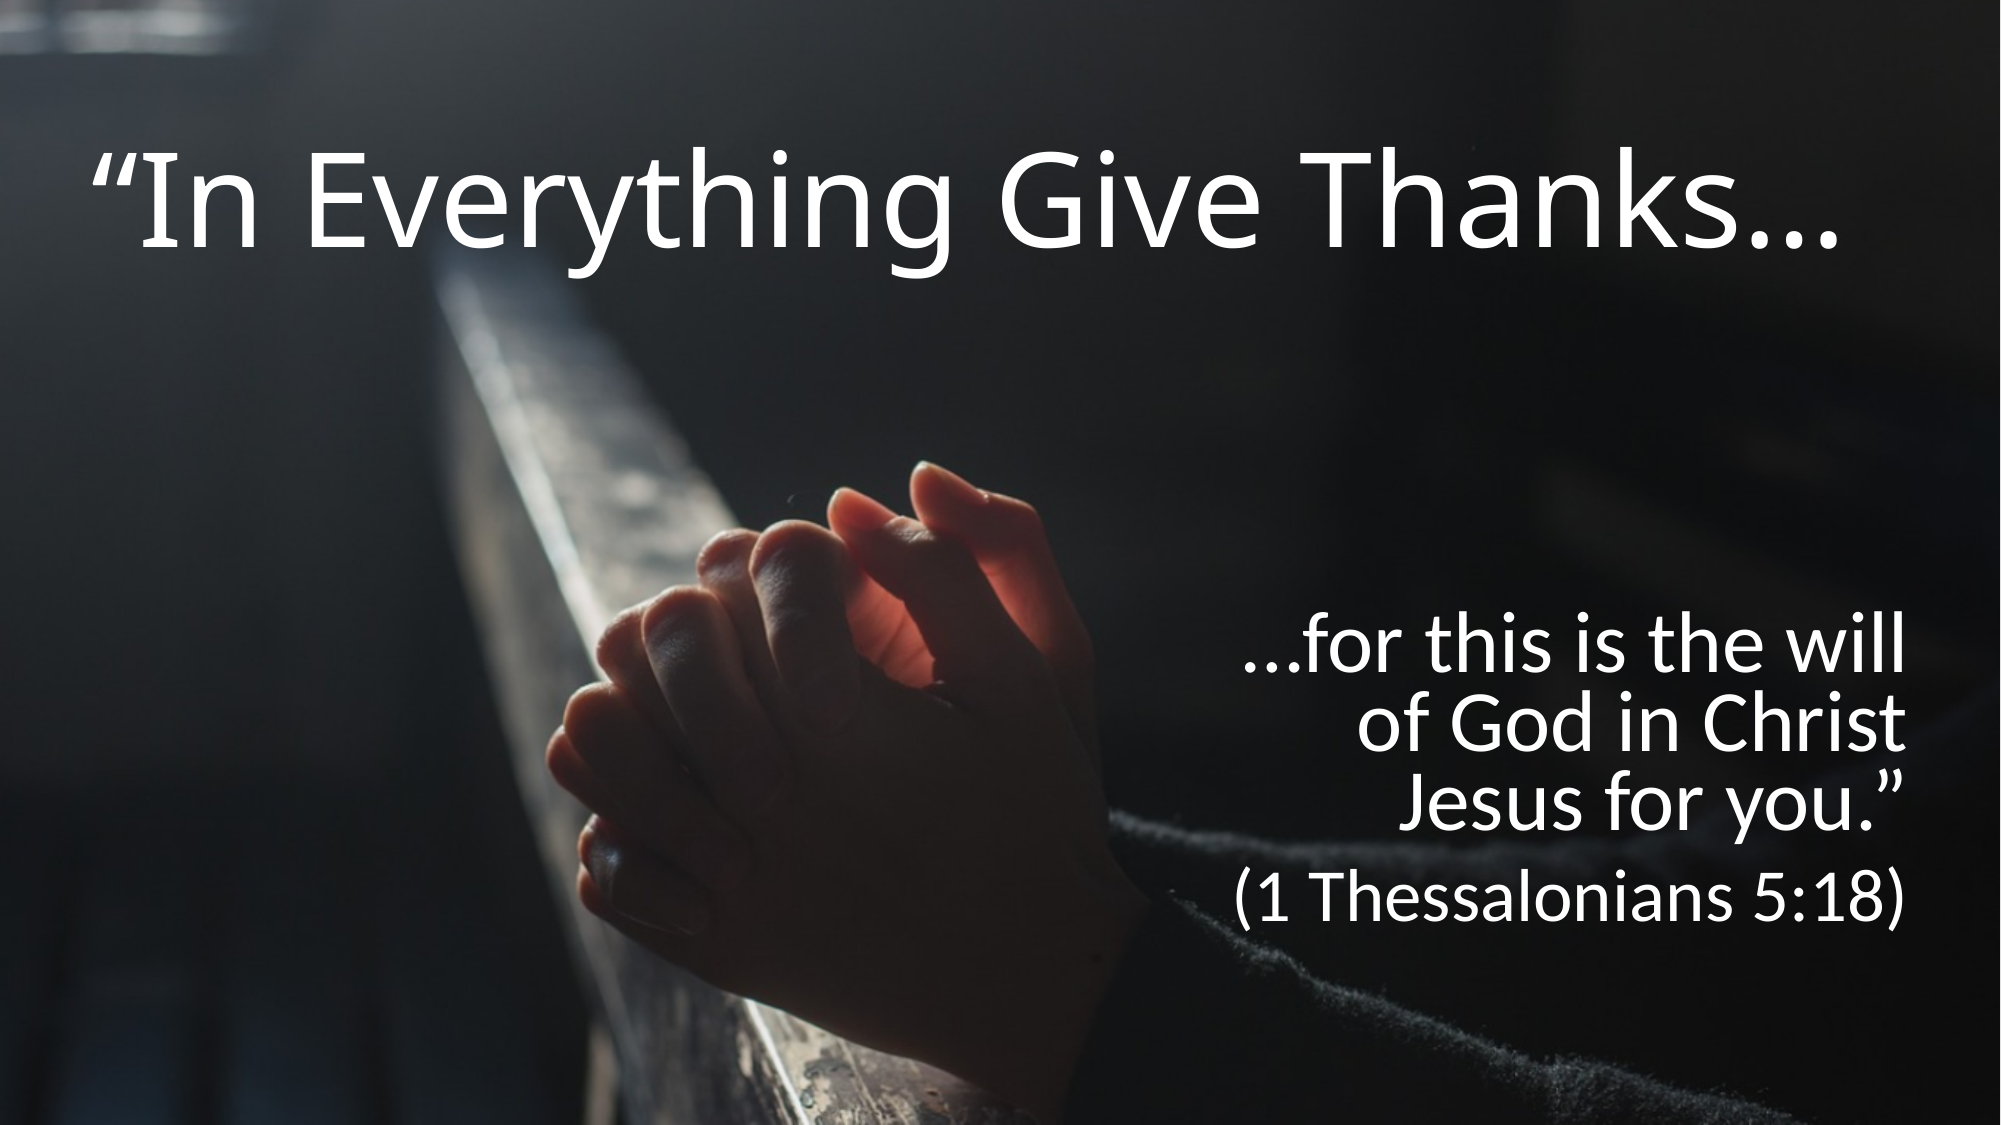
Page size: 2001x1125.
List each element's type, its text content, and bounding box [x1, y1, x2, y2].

subtitle …for this is the will of God in Christ Jesus for you.” (1 Thessalonians 5:18) [1208, 602, 1924, 1059]
title “In Everything Give Thanks… [76, 110, 1924, 383]
picture [0, 0, 2001, 1125]
